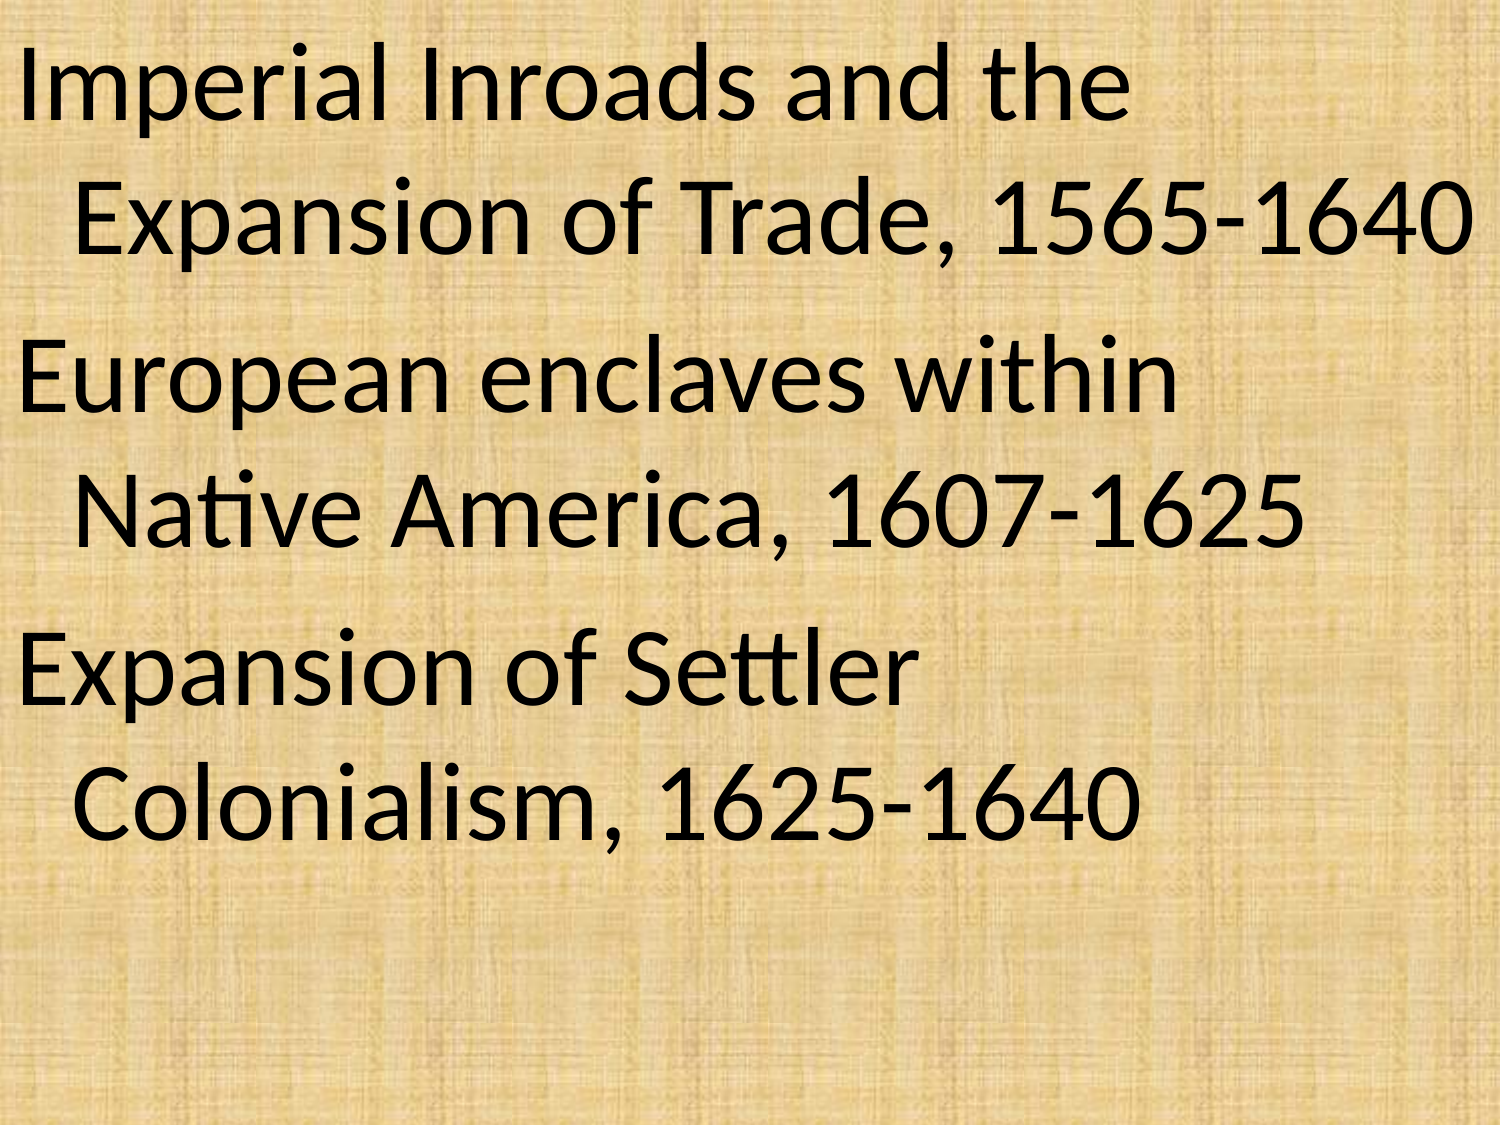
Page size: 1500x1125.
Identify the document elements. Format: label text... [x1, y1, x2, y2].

list Imperial Inroads and the Expansion of Trade, 1565-1640 European enclaves within Native America, 1607-1625 Expansion of Settler Colonialism, 1625-1640 [0, 0, 1500, 1125]
